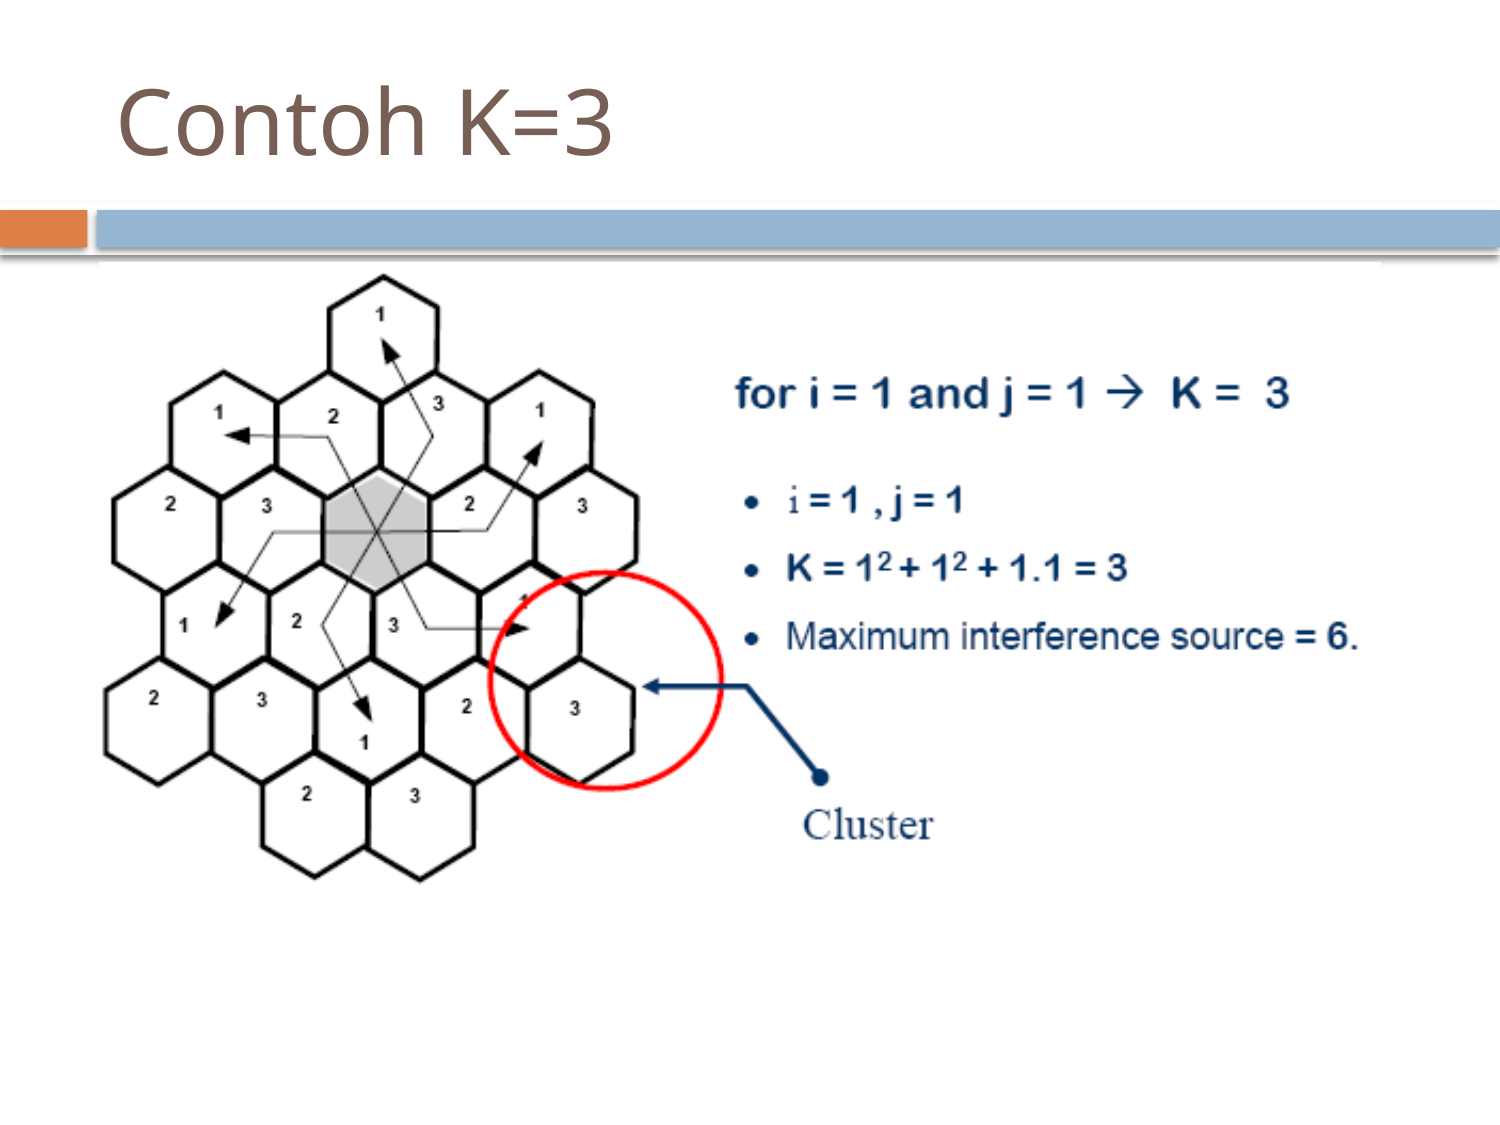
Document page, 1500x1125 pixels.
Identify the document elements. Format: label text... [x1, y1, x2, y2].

title Contoh K=3 [100, 37, 1438, 200]
picture [99, 262, 1381, 926]
